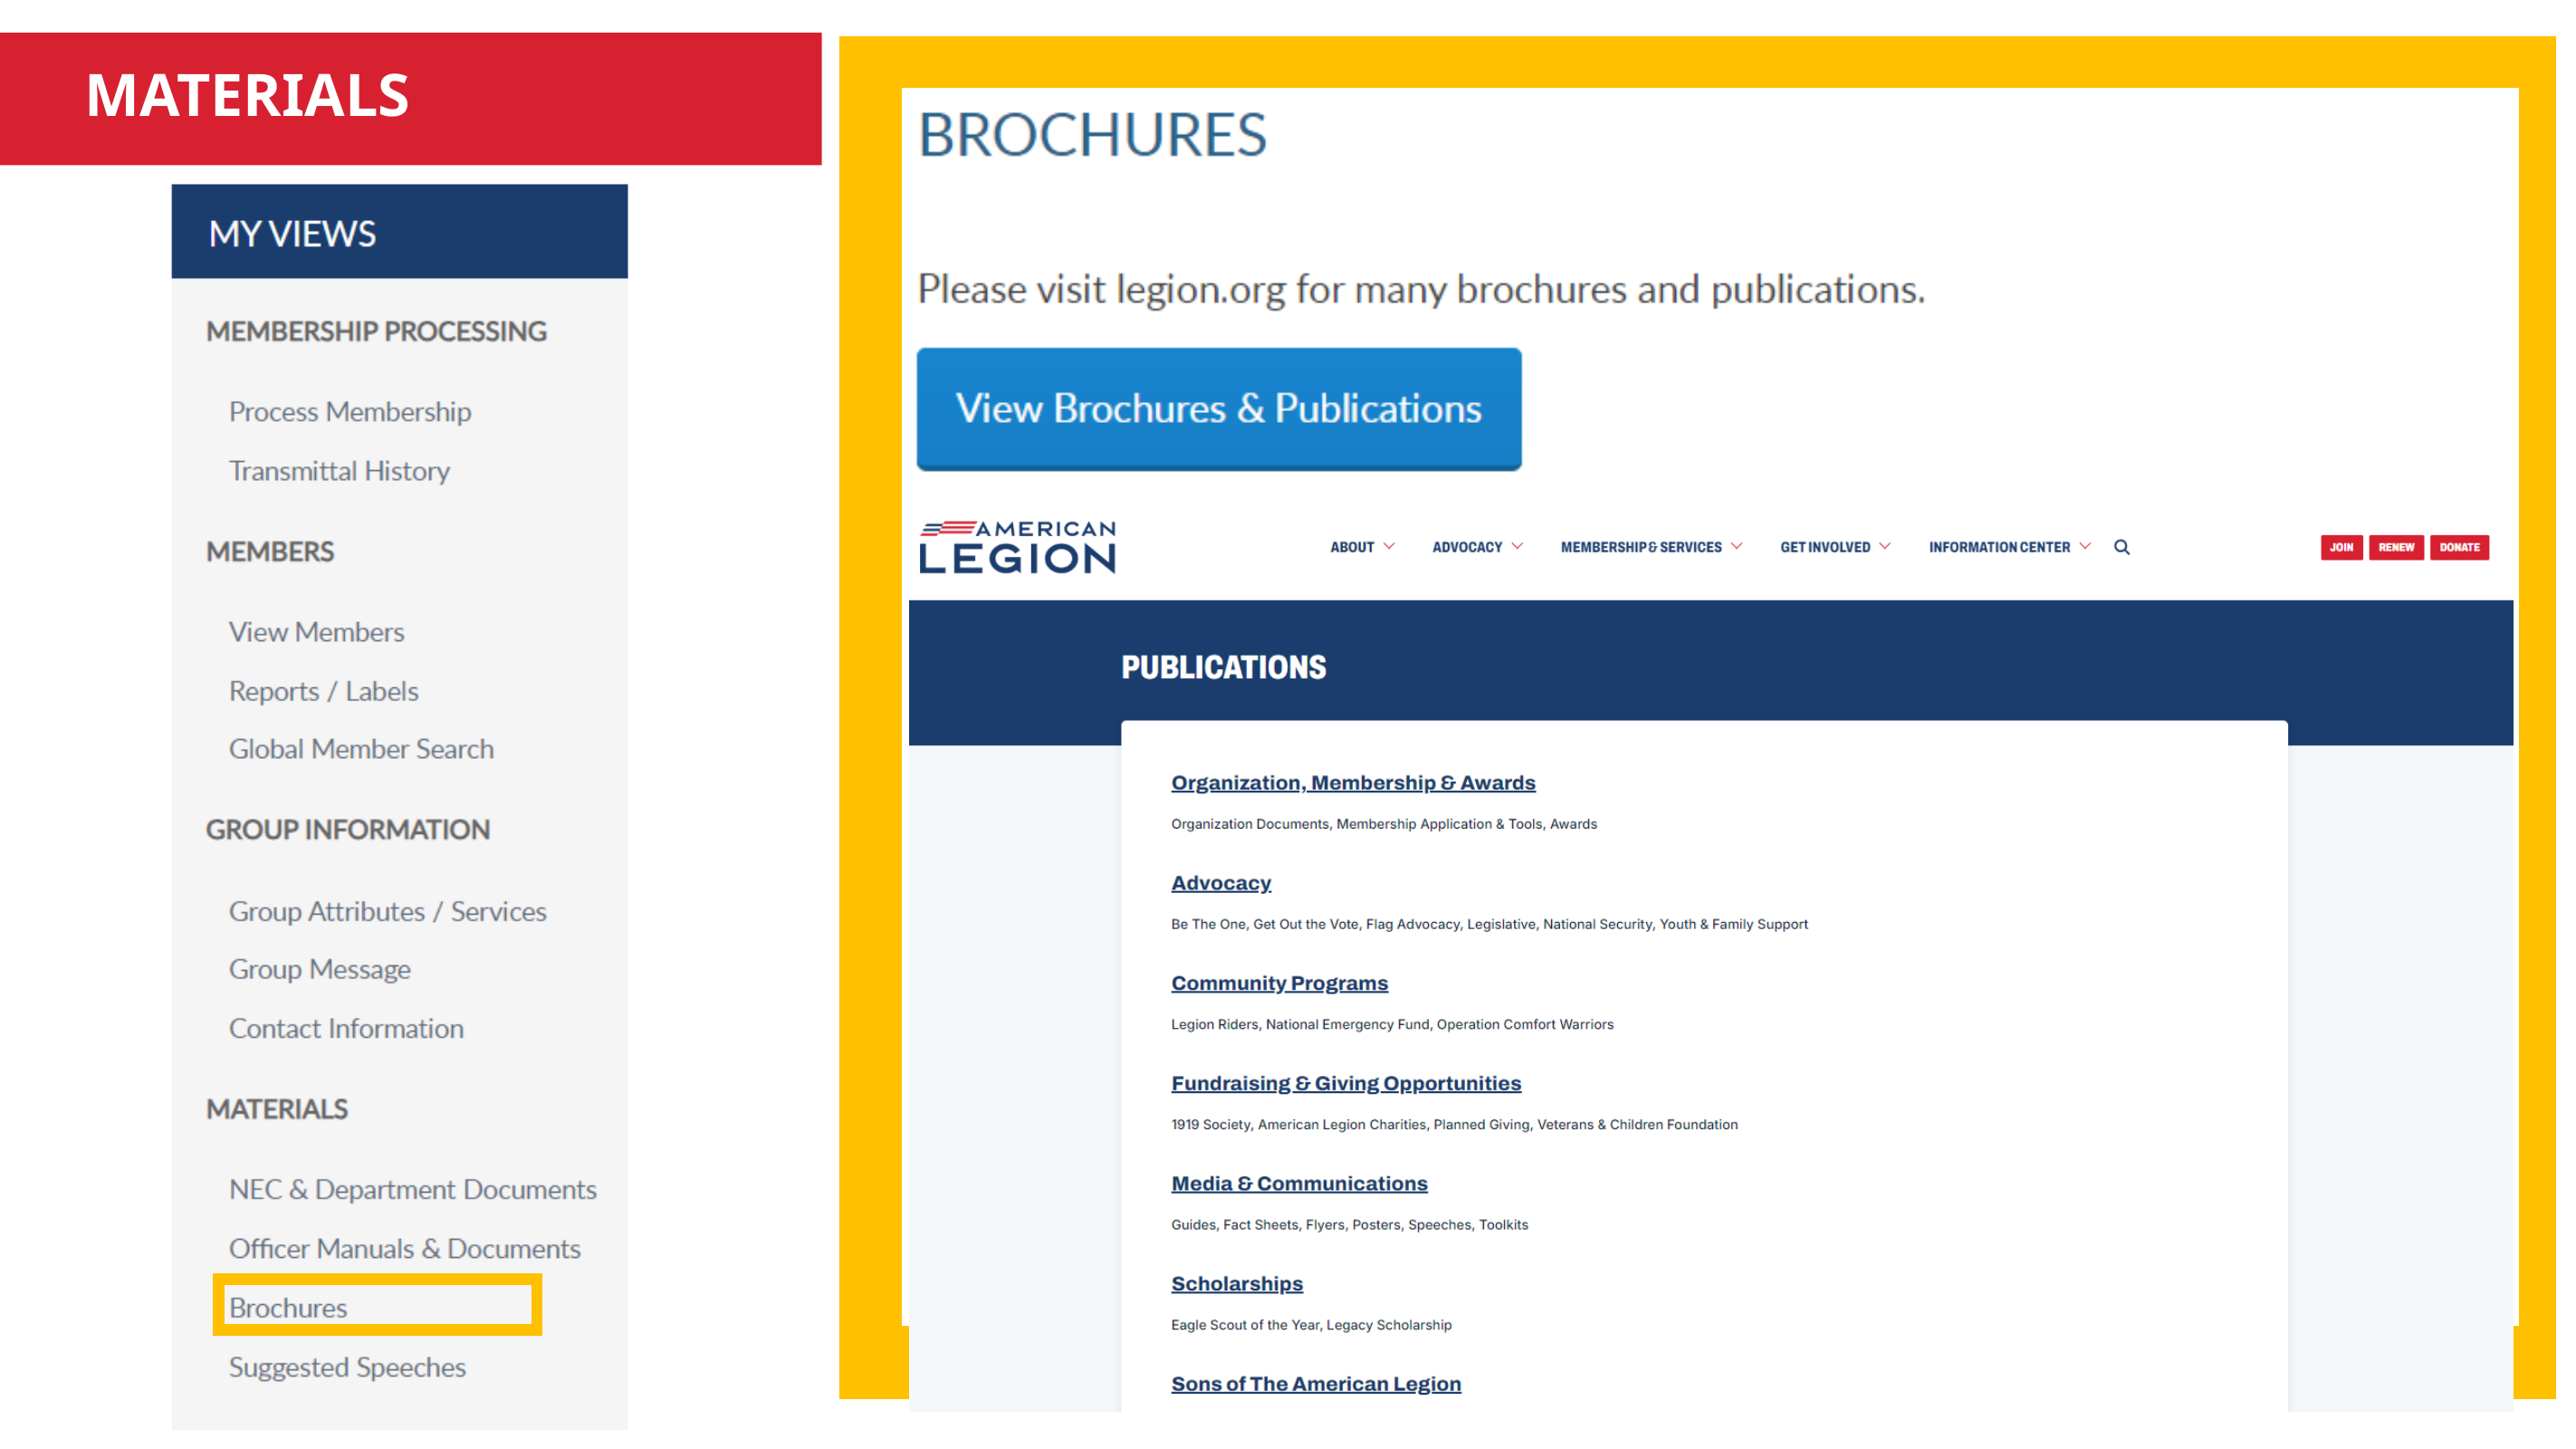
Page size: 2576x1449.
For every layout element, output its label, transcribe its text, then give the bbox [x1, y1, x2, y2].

picture [902, 88, 2519, 1412]
text_box [839, 36, 2556, 1399]
list MATERIALS [71, 58, 689, 137]
picture [163, 169, 637, 1441]
